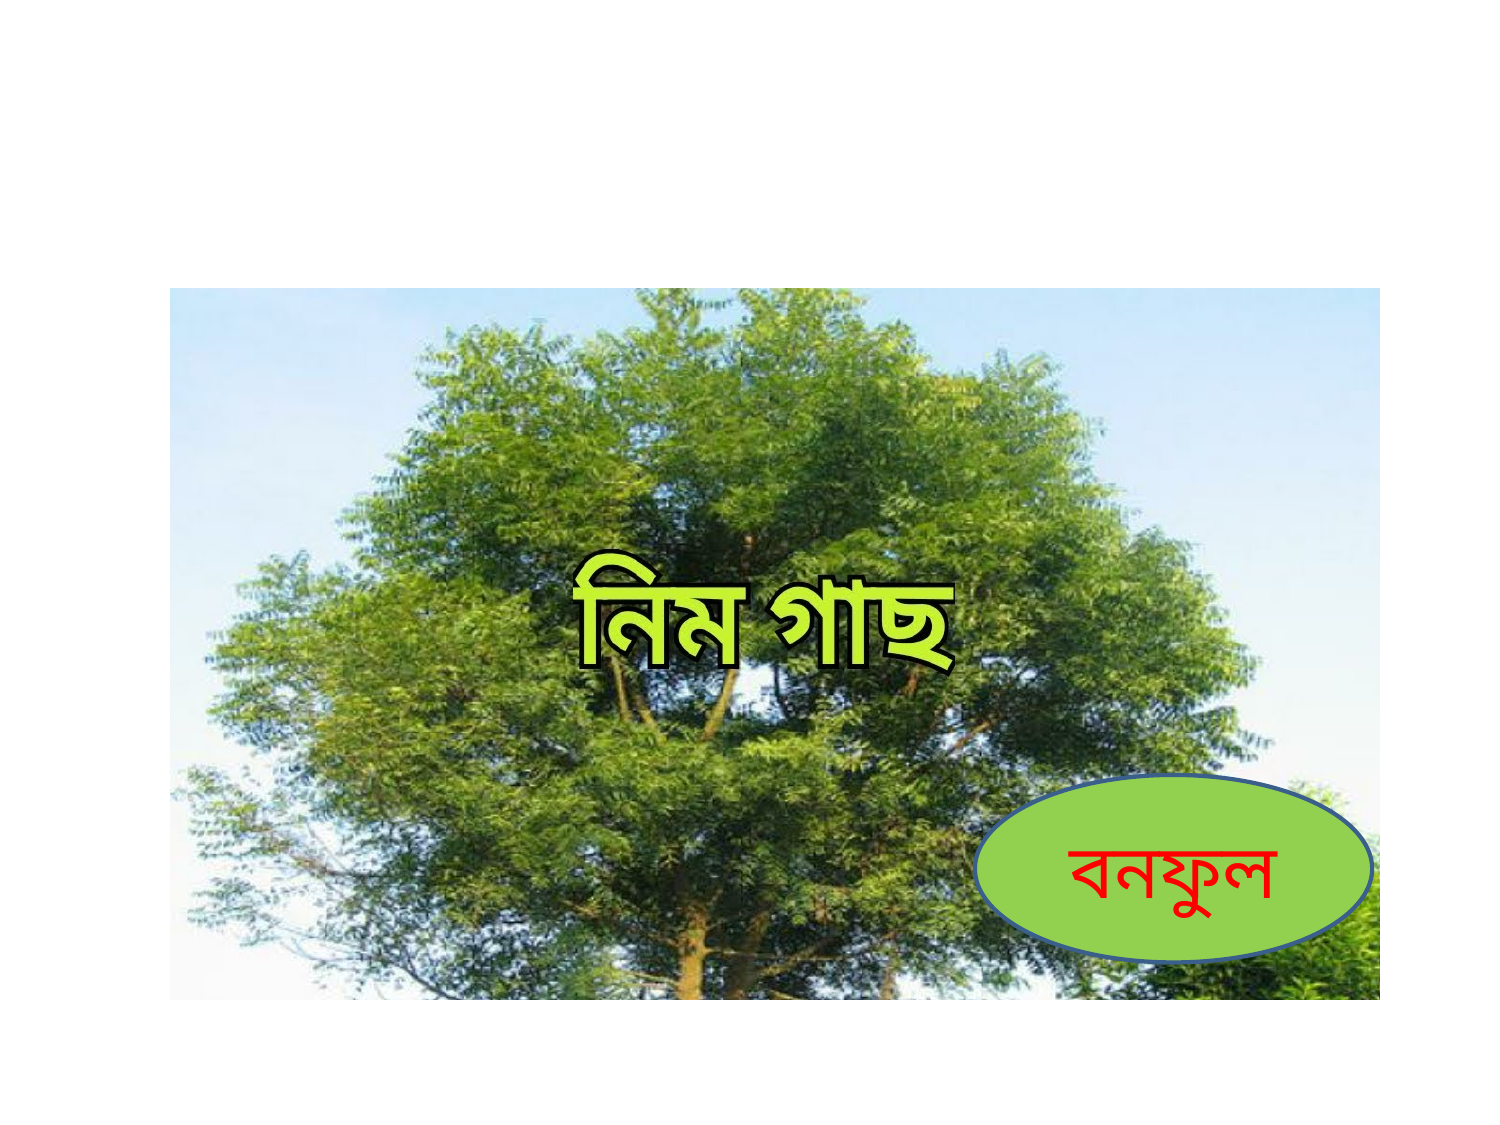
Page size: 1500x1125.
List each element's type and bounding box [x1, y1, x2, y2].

picture [169, 287, 1381, 1001]
